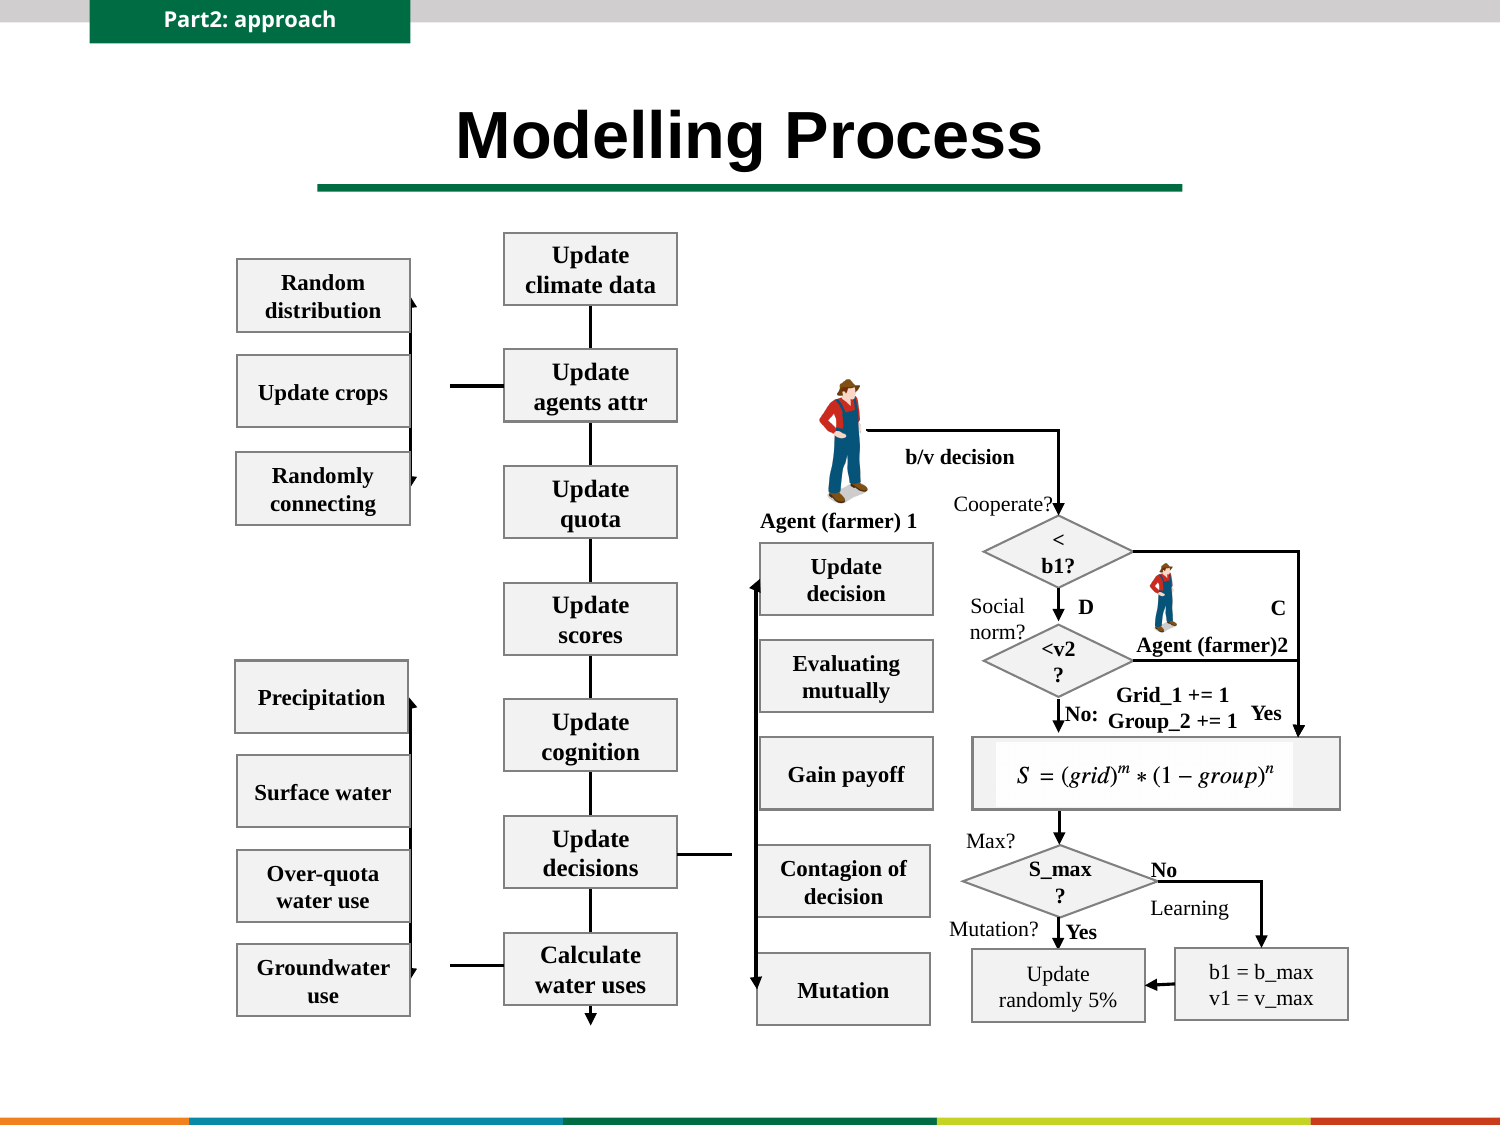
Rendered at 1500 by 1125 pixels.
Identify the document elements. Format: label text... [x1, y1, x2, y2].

list Part2: approach [89, 0, 411, 43]
text_box Update agents attr [505, 348, 590, 423]
text_box Update scores [591, 582, 677, 656]
text_box Update quota [503, 465, 590, 539]
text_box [236, 259, 505, 525]
text_box Update cognition [504, 698, 590, 772]
text_box Calculate water uses [504, 932, 590, 1006]
text_box Update cognition [591, 698, 677, 772]
text_box Update scores [503, 582, 590, 656]
text_box Update agents attr [591, 348, 678, 423]
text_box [235, 660, 504, 1017]
title Modelling Process [284, 63, 1216, 212]
text_box Calculate water uses [591, 932, 677, 1006]
text_box Update climate data [503, 232, 678, 306]
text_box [677, 370, 1349, 1026]
text_box Update decisions [504, 815, 590, 889]
text_box Update quota [591, 465, 677, 539]
text_box Update decisions [591, 815, 677, 889]
